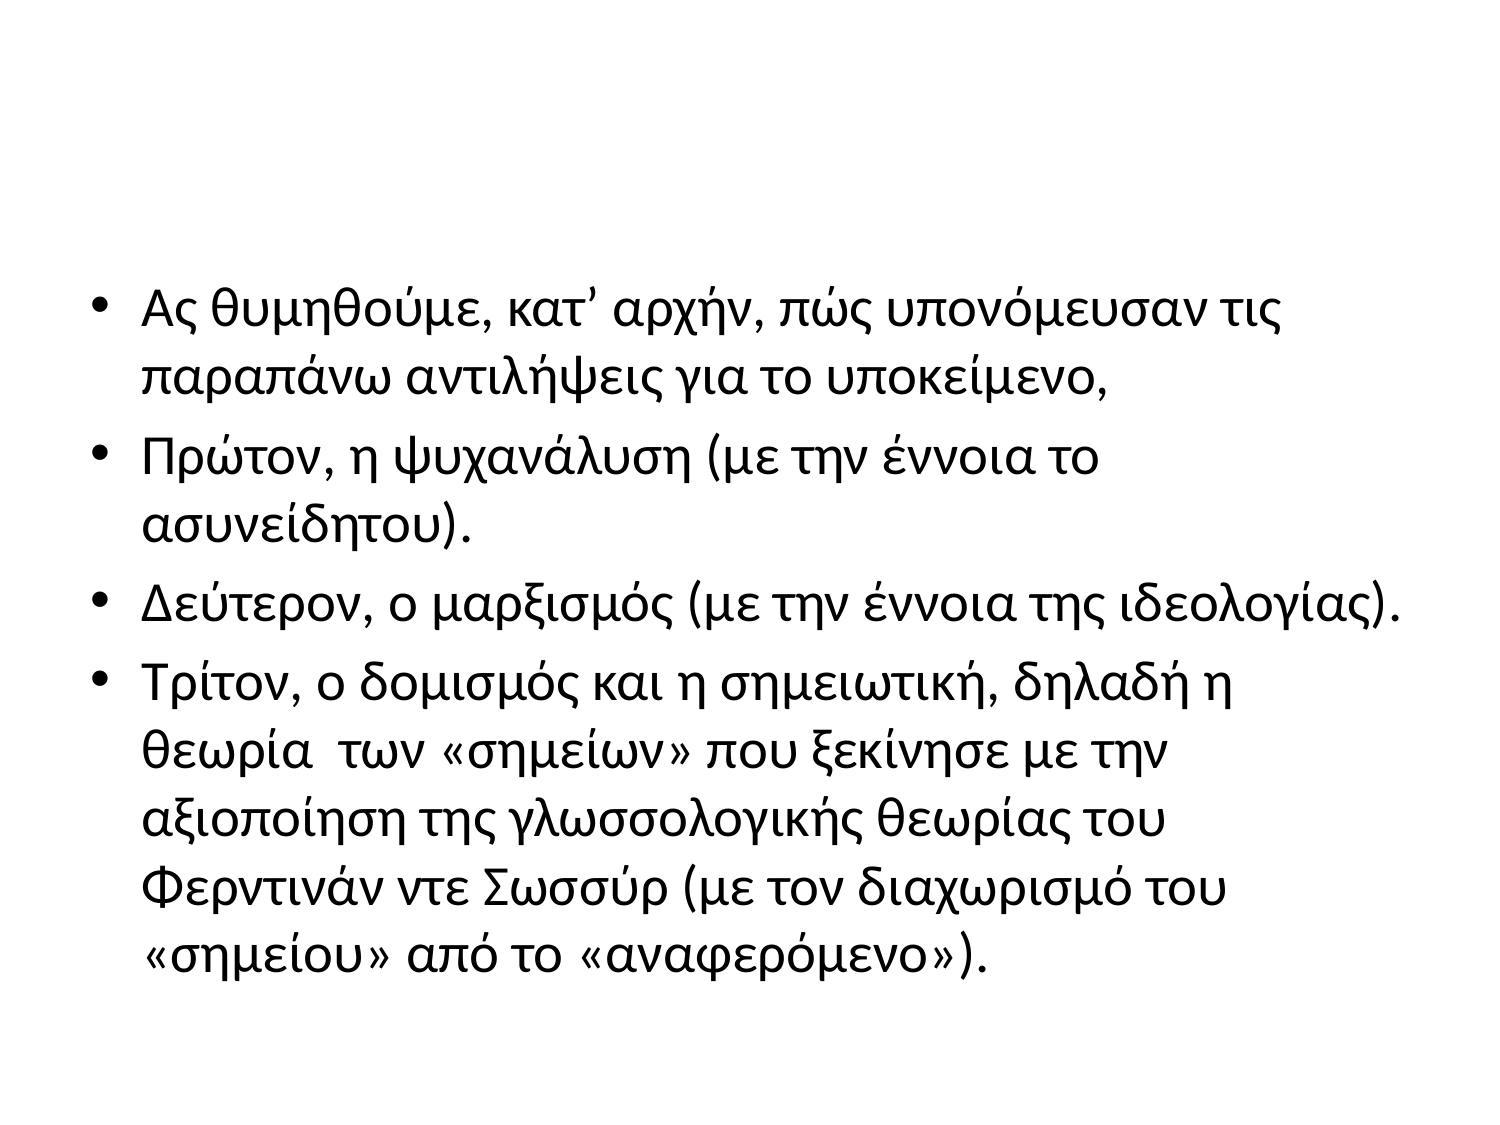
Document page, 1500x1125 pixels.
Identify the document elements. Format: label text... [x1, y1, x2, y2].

list Ας θυμηθούμε, κατ’ αρχήν, πώς υπονόμευσαν τις παραπάνω αντιλήψεις για το υποκείμενο, Πρώτον, η ψυχανάλυση (με την έννοια το ασυνείδητου). Δεύτερον, ο μαρξισμός (με την έννοια της ιδεολογίας). Τρίτον, ο δομισμός και η σημειωτική, δηλαδή η θεωρία των «σημείων» που ξεκίνησε με την αξιοποίηση της γλωσσολογικής θεωρίας του Φερντινάν ντε Σωσσύρ (με τον διαχωρισμό του «σημείου» από το «αναφερόμενο»). [75, 262, 1425, 1005]
